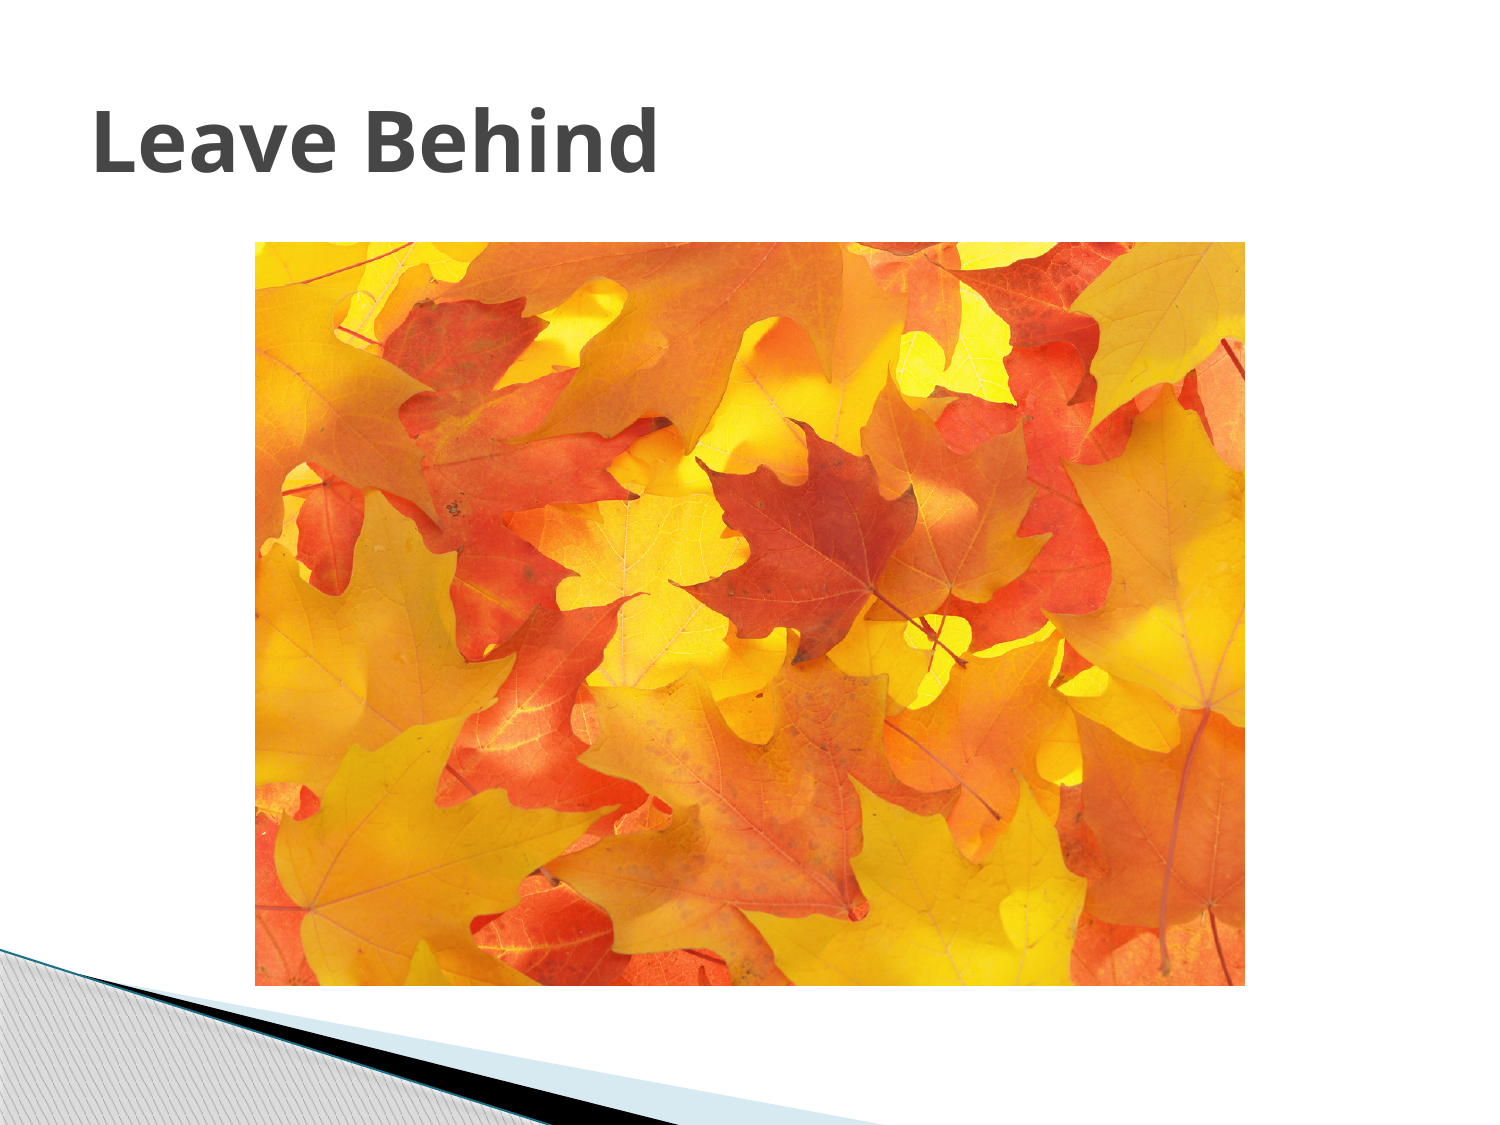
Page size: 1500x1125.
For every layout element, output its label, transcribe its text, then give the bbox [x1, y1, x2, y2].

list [254, 242, 1246, 986]
title Leave Behind [75, 45, 1425, 233]
